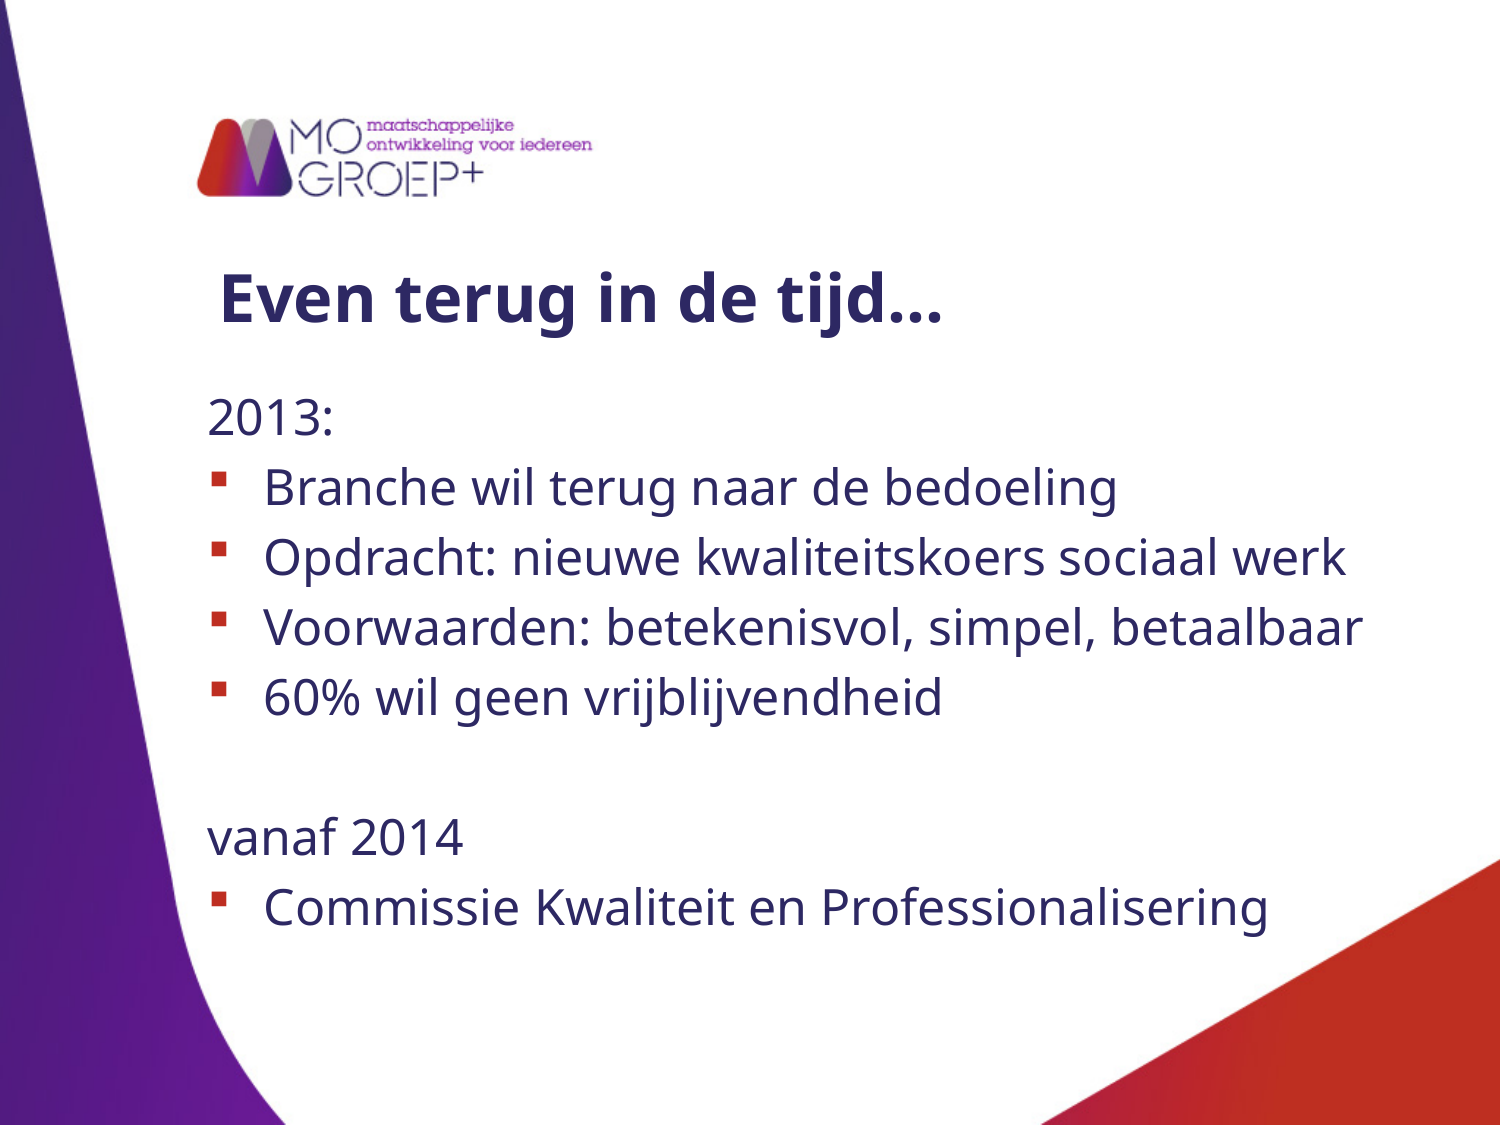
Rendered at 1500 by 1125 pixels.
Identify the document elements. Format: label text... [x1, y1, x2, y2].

list 2013: Branche wil terug naar de bedoeling Opdracht: nieuwe kwaliteitskoers sociaal werk Voorwaarden: betekenisvol, simpel, betaalbaar 60% wil geen vrijblijvendheid vanaf 2014 Commissie Kwaliteit en Professionalisering [207, 385, 1495, 1028]
title Even terug in de tijd… [218, 255, 1305, 337]
picture [0, 0, 1500, 1125]
